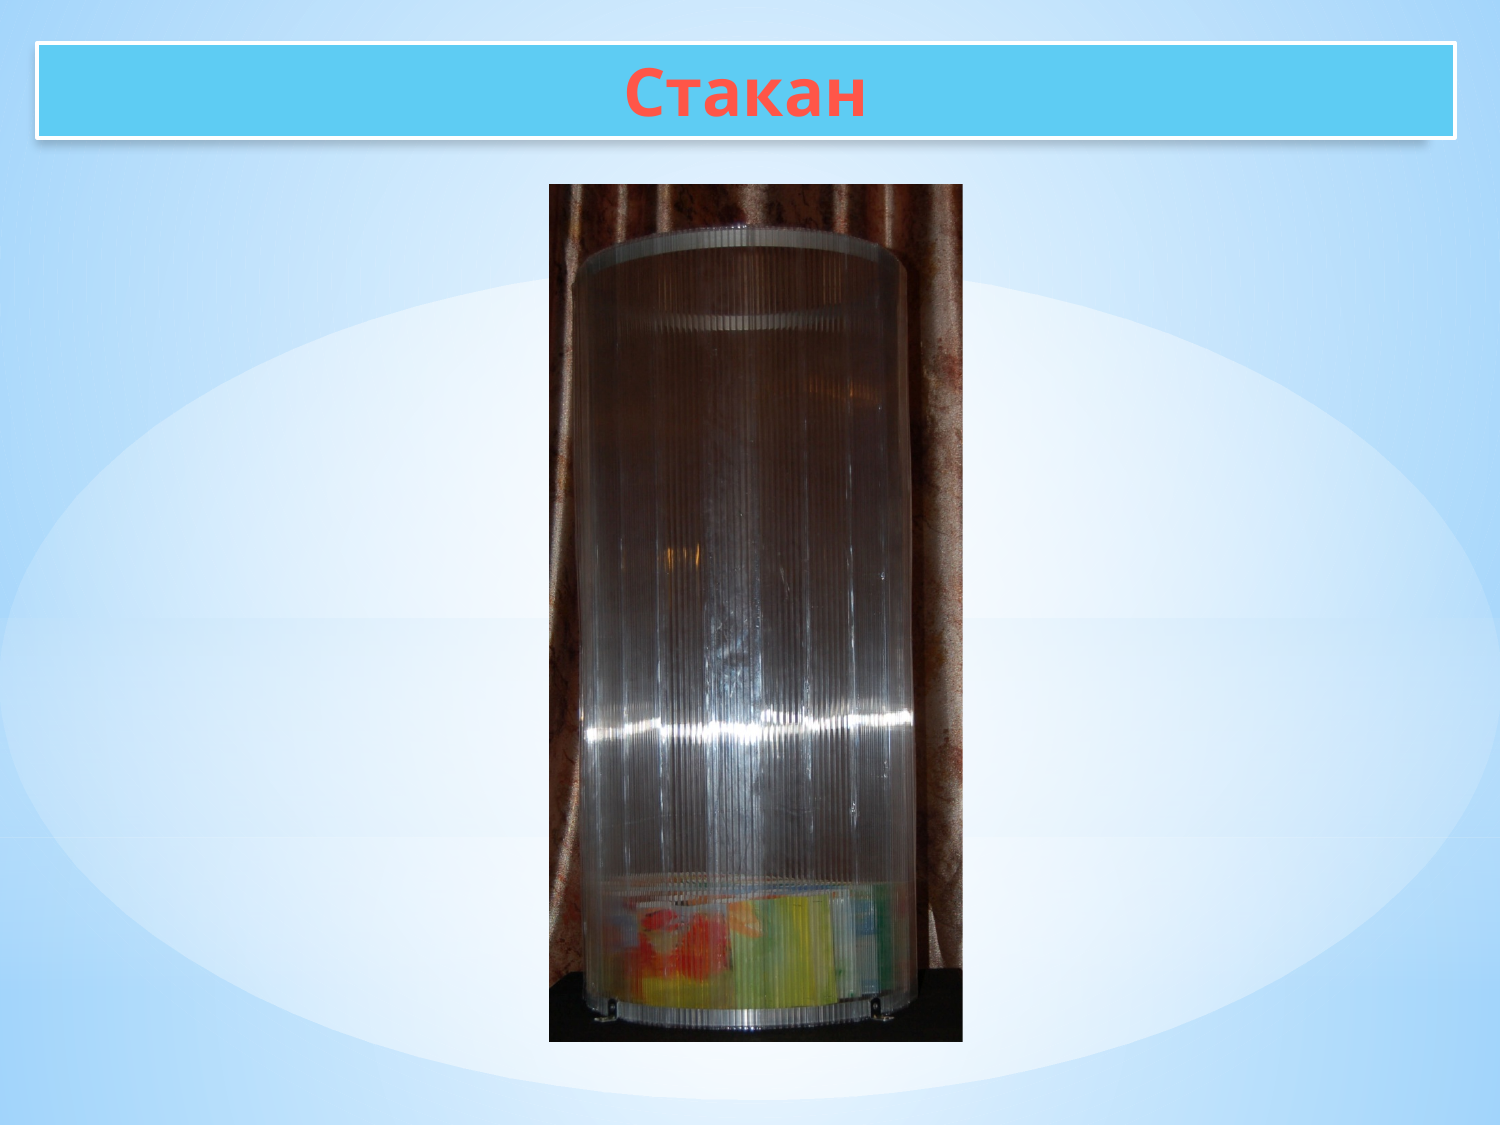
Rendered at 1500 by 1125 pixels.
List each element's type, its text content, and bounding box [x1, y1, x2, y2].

picture [548, 184, 963, 1043]
text_box Стакан [35, 41, 1457, 140]
